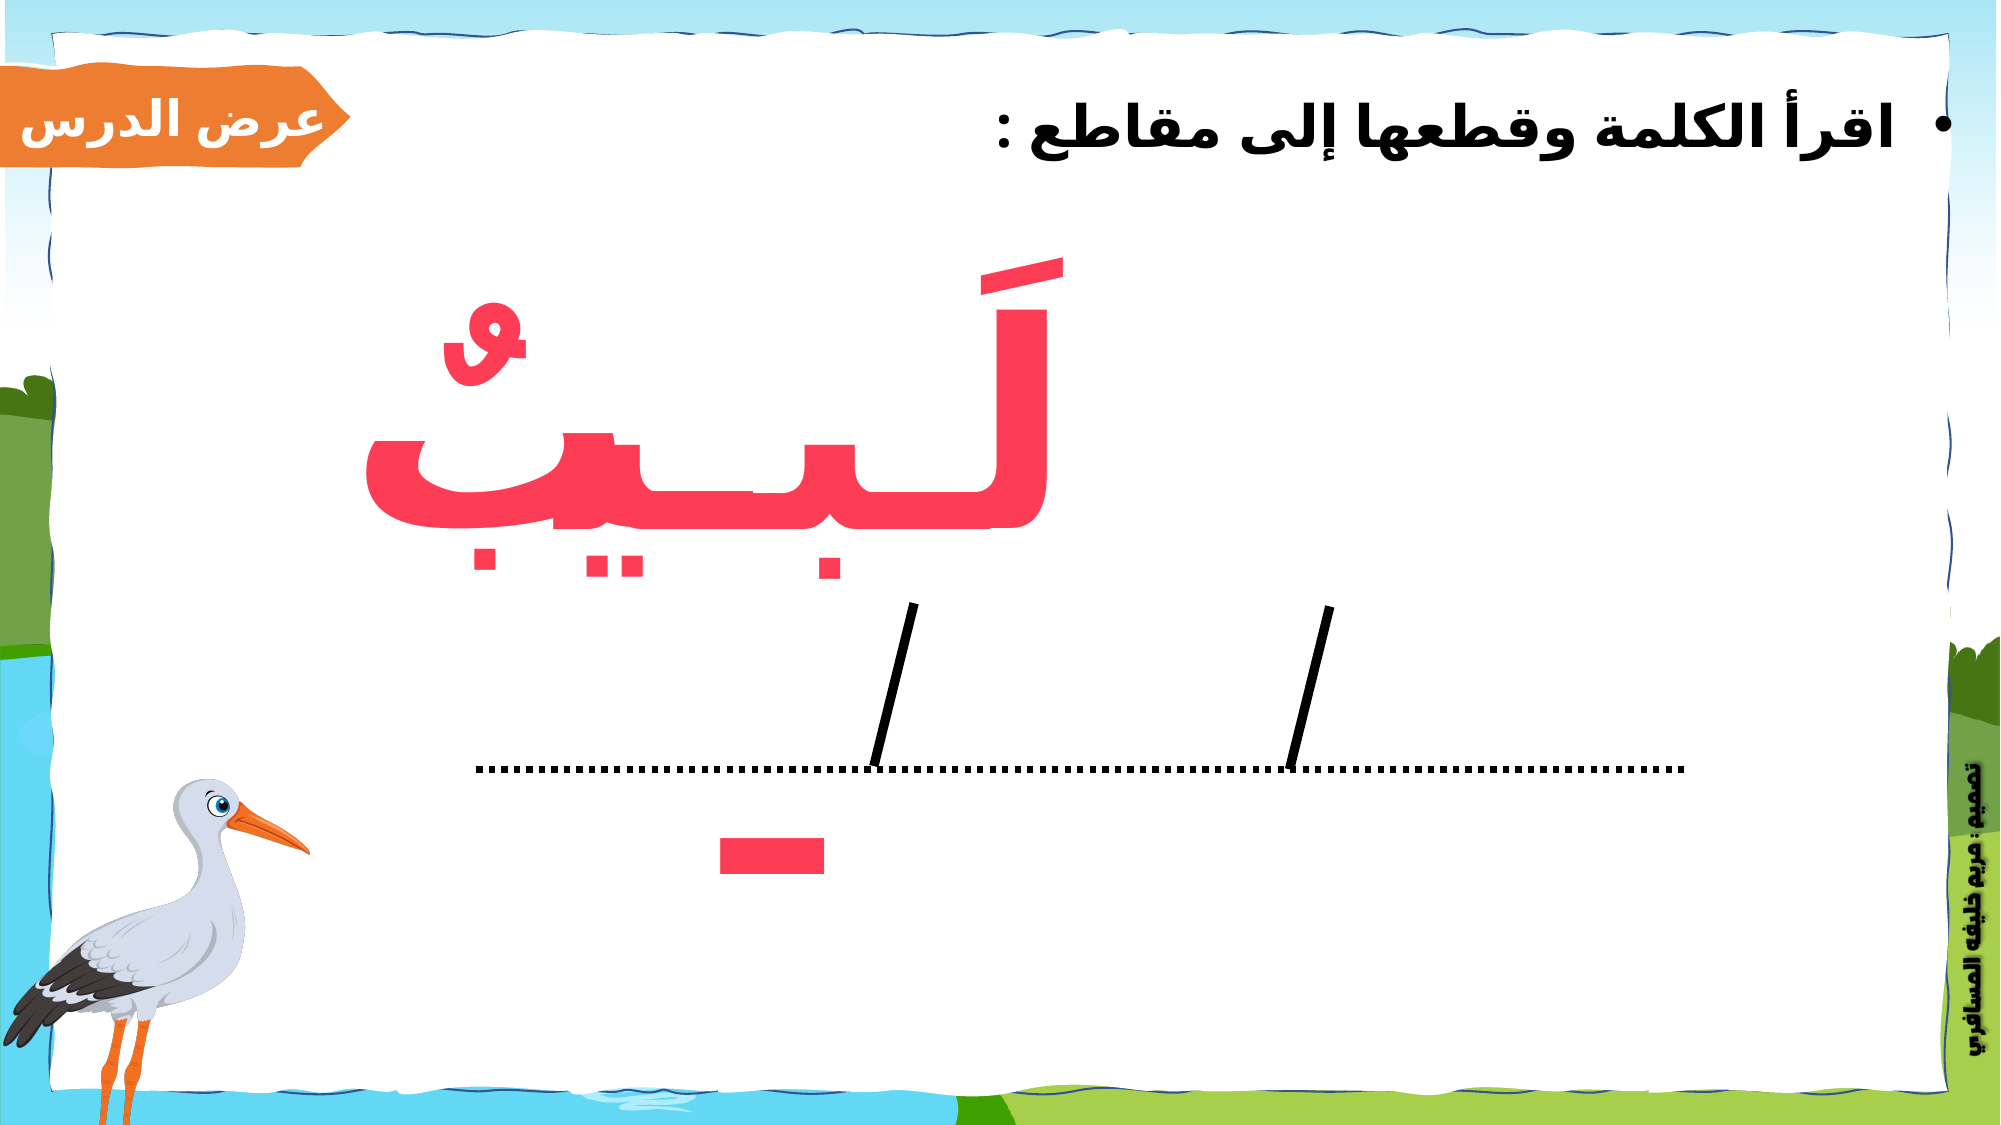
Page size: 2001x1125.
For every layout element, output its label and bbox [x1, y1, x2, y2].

text_box [1289, 606, 1330, 770]
picture [0, 0, 2000, 1125]
text_box [873, 603, 915, 767]
